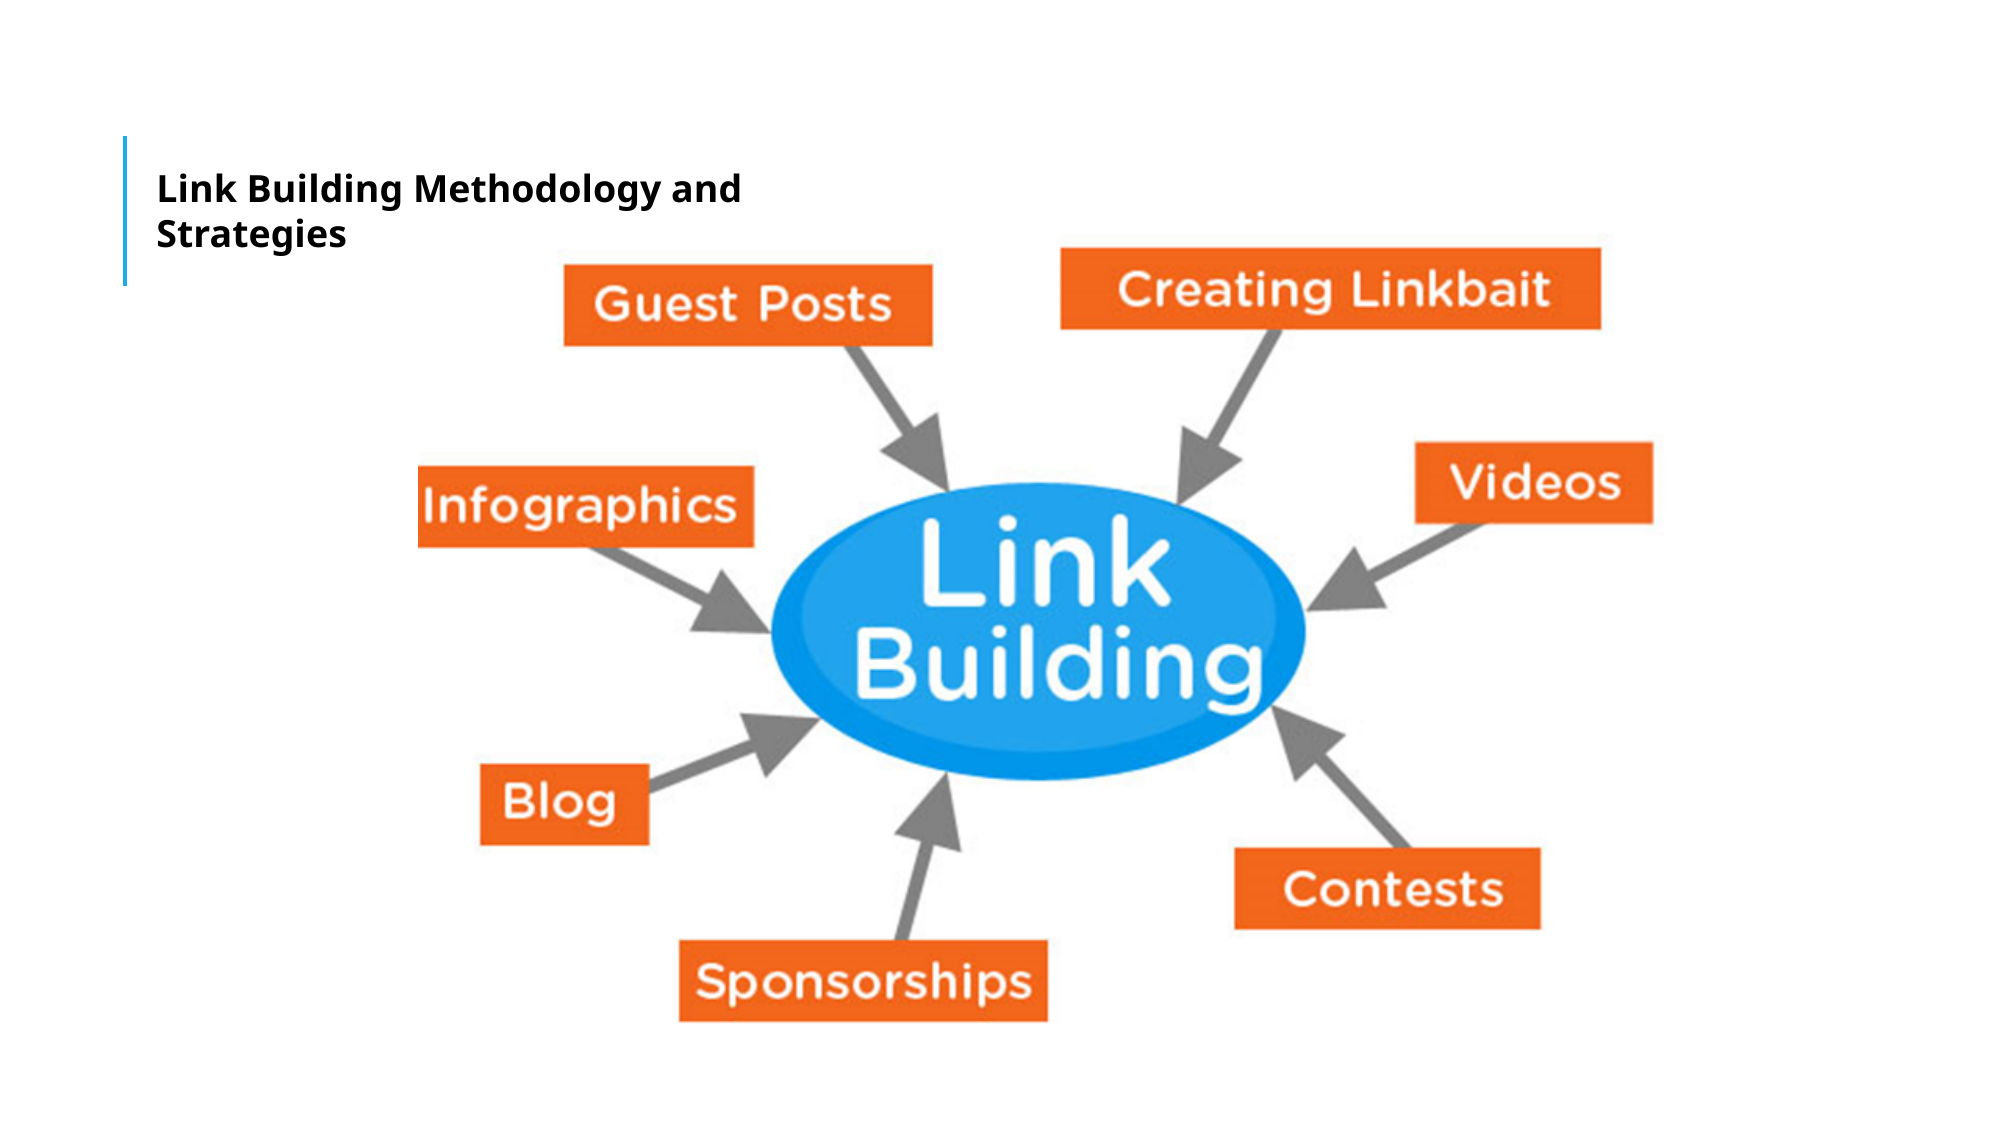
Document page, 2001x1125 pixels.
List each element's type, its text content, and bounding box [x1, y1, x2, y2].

picture [417, 217, 1816, 1078]
text_box Link Building Methodology and Strategies [141, 157, 910, 262]
